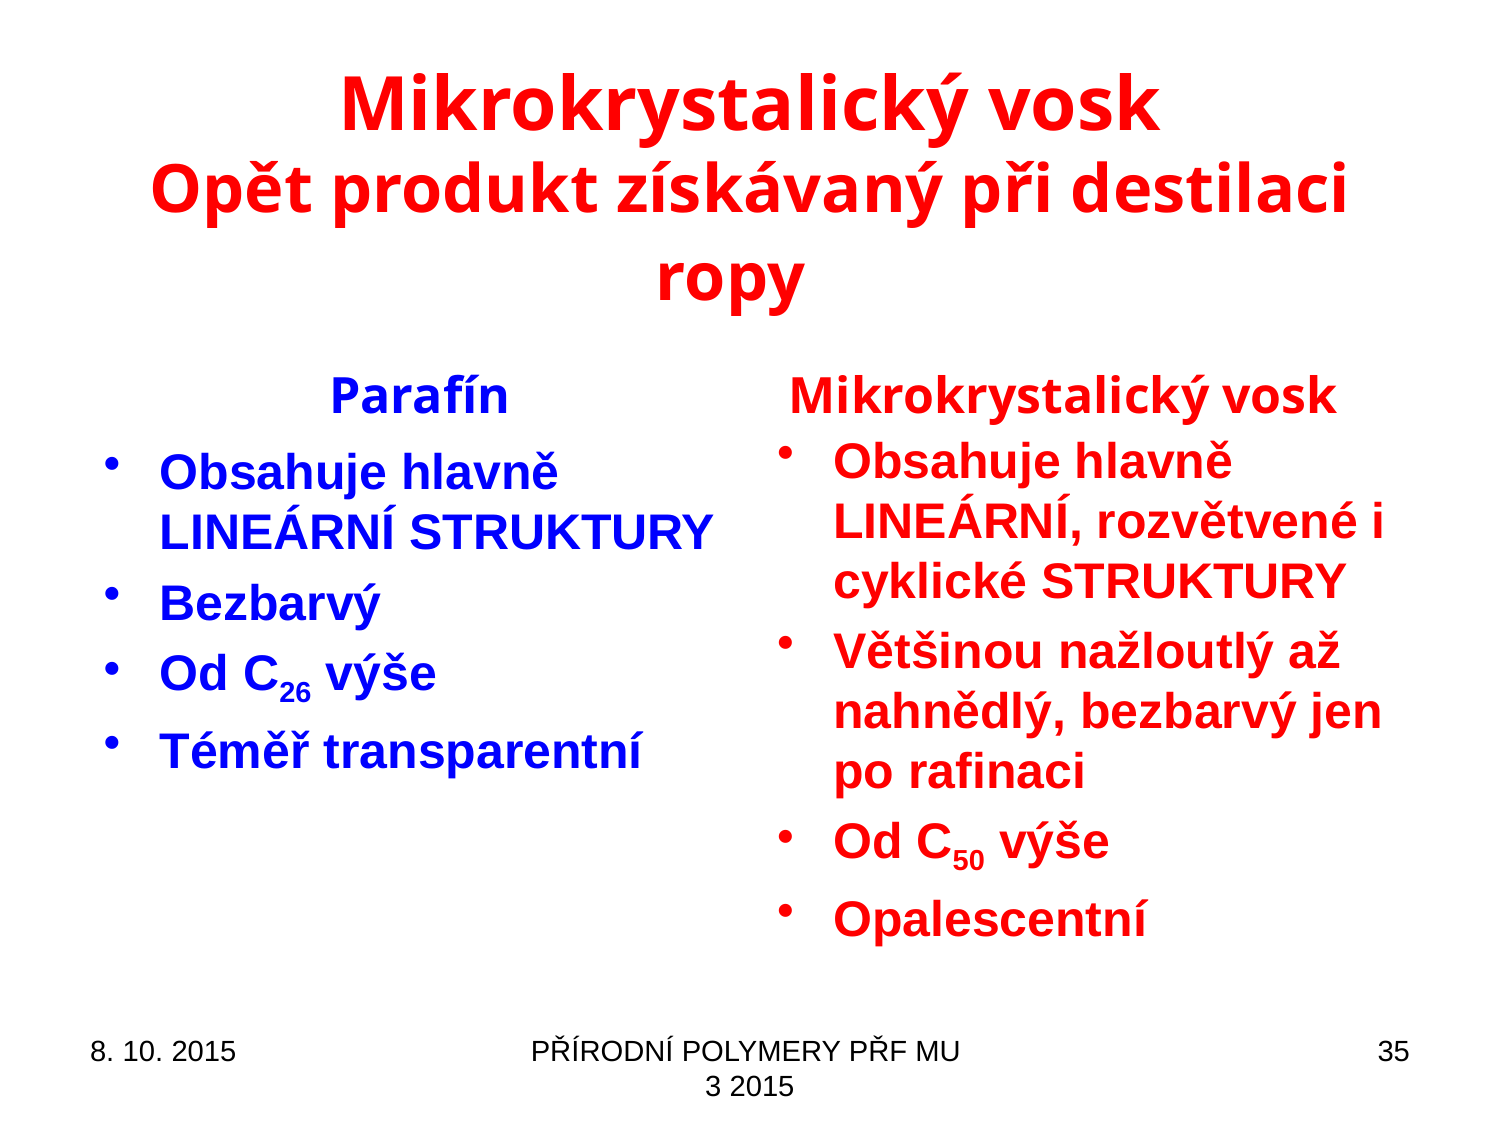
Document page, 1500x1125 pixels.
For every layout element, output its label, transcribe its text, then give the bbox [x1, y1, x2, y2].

list Obsahuje hlavně LINEÁRNÍ STRUKTURY Bezbarvý Od C26 výše Téměř transparentní [88, 432, 752, 970]
slide_number 35 [1074, 1024, 1426, 1103]
slide_number 8. 10. 2015 [74, 1024, 426, 1103]
list Parafín [88, 326, 752, 432]
list Obsahuje hlavně LINEÁRNÍ, rozvětvené i cyklické STRUKTURY Většinou nažloutlý až nahnědlý, bezbarvý jen po rafinaci Od C50 výše Opalescentní [761, 420, 1426, 1006]
title Mikrokrystalický vosk Opět produkt získávaný při destilaci ropy [74, 44, 1426, 327]
list Mikrokrystalický vosk [773, 326, 1437, 432]
footer PŘÍRODNÍ POLYMERY PŘF MU 3 2015 [512, 1024, 988, 1103]
